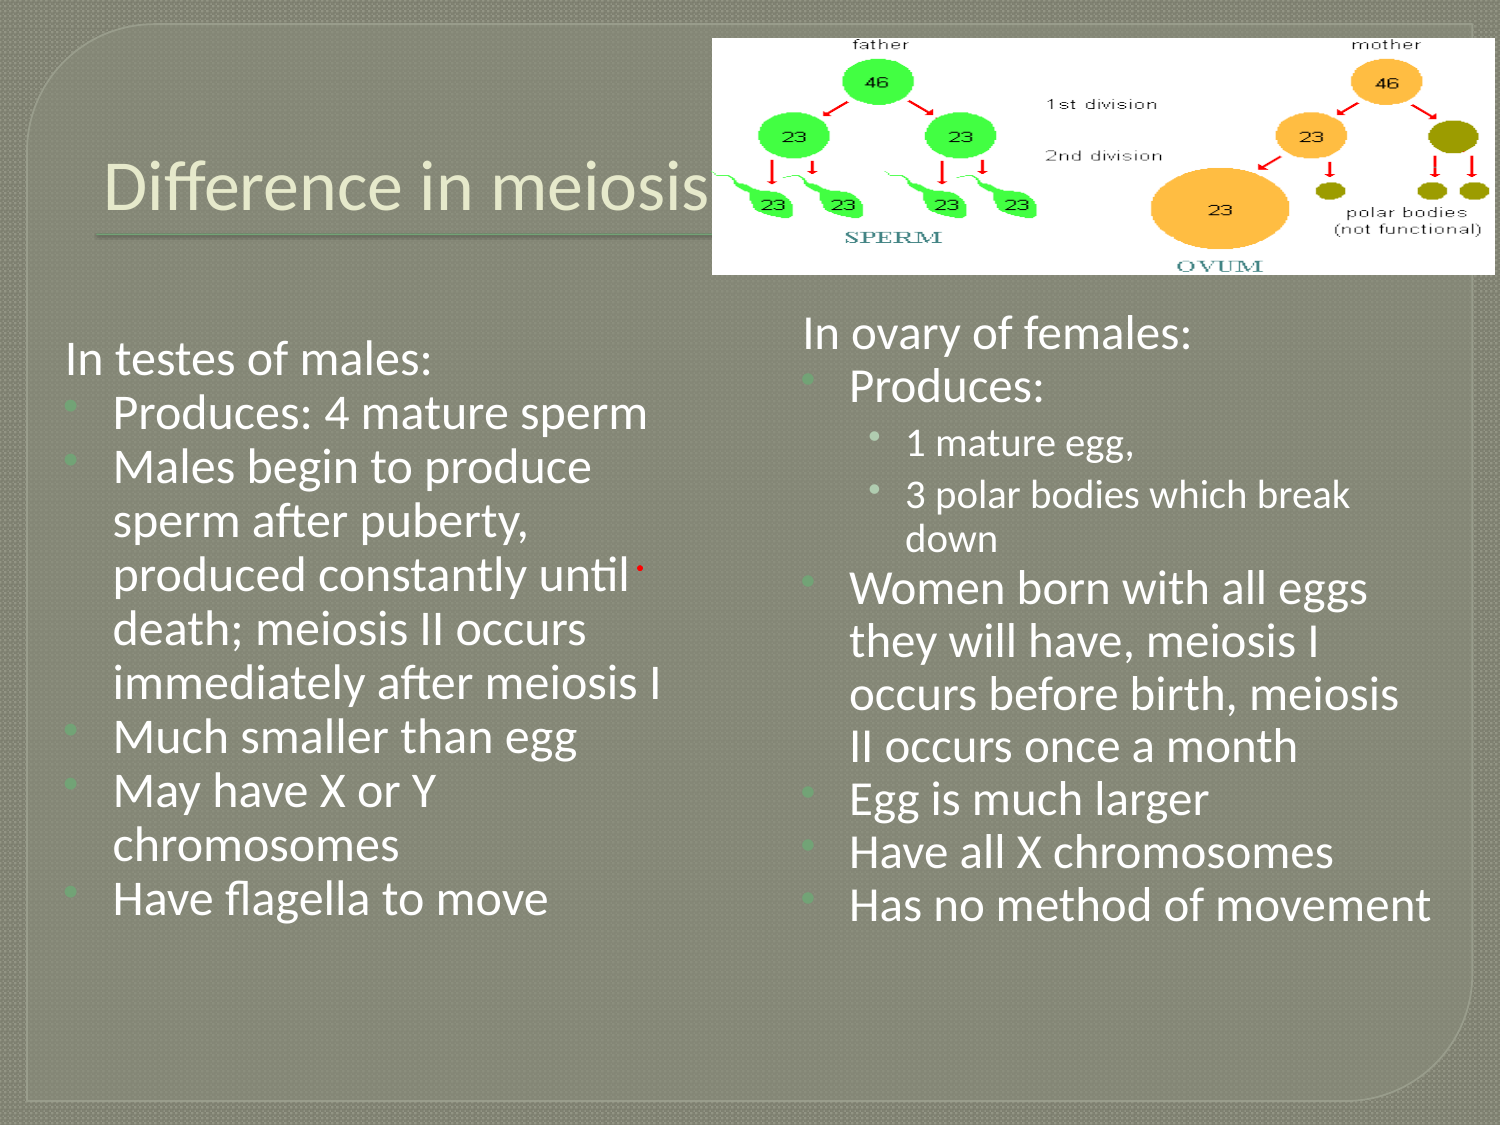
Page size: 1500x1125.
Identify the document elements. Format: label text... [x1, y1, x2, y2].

list In testes of males: Produces: 4 mature sperm Males begin to produce sperm after puberty, produced constantly until death; meiosis II occurs immediately after meiosis I Much smaller than egg May have X or Y chromosomes Have flagella to move [50, 324, 713, 1031]
title Difference in meiosis [75, 45, 705, 233]
picture [711, 37, 1495, 276]
list In ovary of females: Produces: 1 mature egg, 3 polar bodies which break down Women born with all eggs they will have, meiosis I occurs before birth, meiosis II occurs once a month Egg is much larger Have all X chromosomes Has no method of movement [787, 299, 1450, 994]
